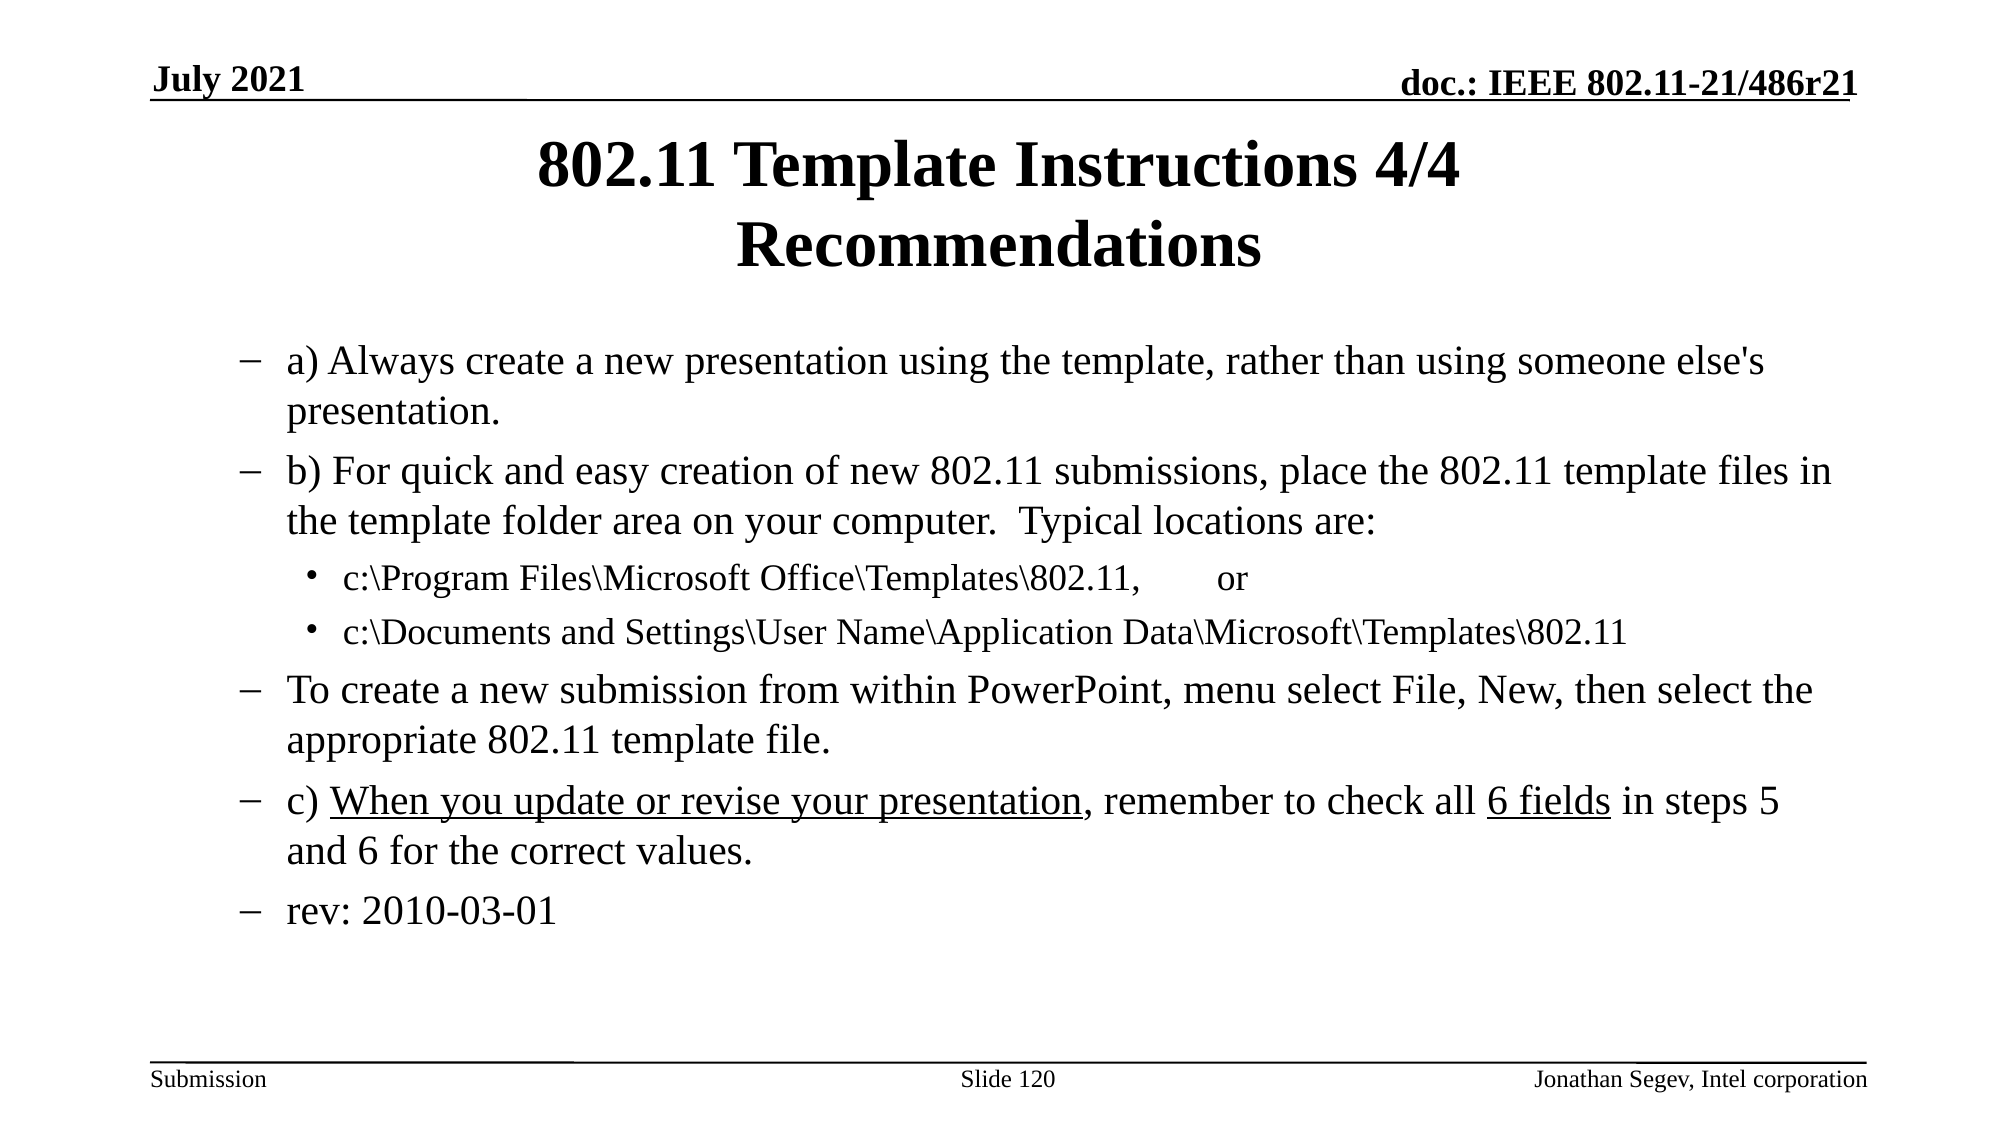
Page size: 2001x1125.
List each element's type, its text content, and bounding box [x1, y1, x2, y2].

title 802.11 Template Instructions 4/4 Recommendations [149, 112, 1850, 288]
slide_number Slide 120 [950, 1061, 1067, 1123]
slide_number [152, 54, 563, 100]
list a) Always create a new presentation using the template, rather than using someone else's presentation. b) For quick and easy creation of new 802.11 submissions, place the 802.11 template files in the template folder area on your computer. Typical locations are: c:\Program Files\Microsoft Office\Templates\802.11, or c:\Documents and Settings\User Name\Application Data\Microsoft\Templates\802.11 To create a new submission from within PowerPoint, menu select File, New, then select the appropriate 802.11 template file. c) When you update or revise your presentation, remember to check all 6 fields in steps 5 and 6 for the correct values. rev: 2010-03-01 [149, 324, 1850, 1000]
footer Jonathan Segev, Intel corporation [1171, 1061, 1869, 1093]
